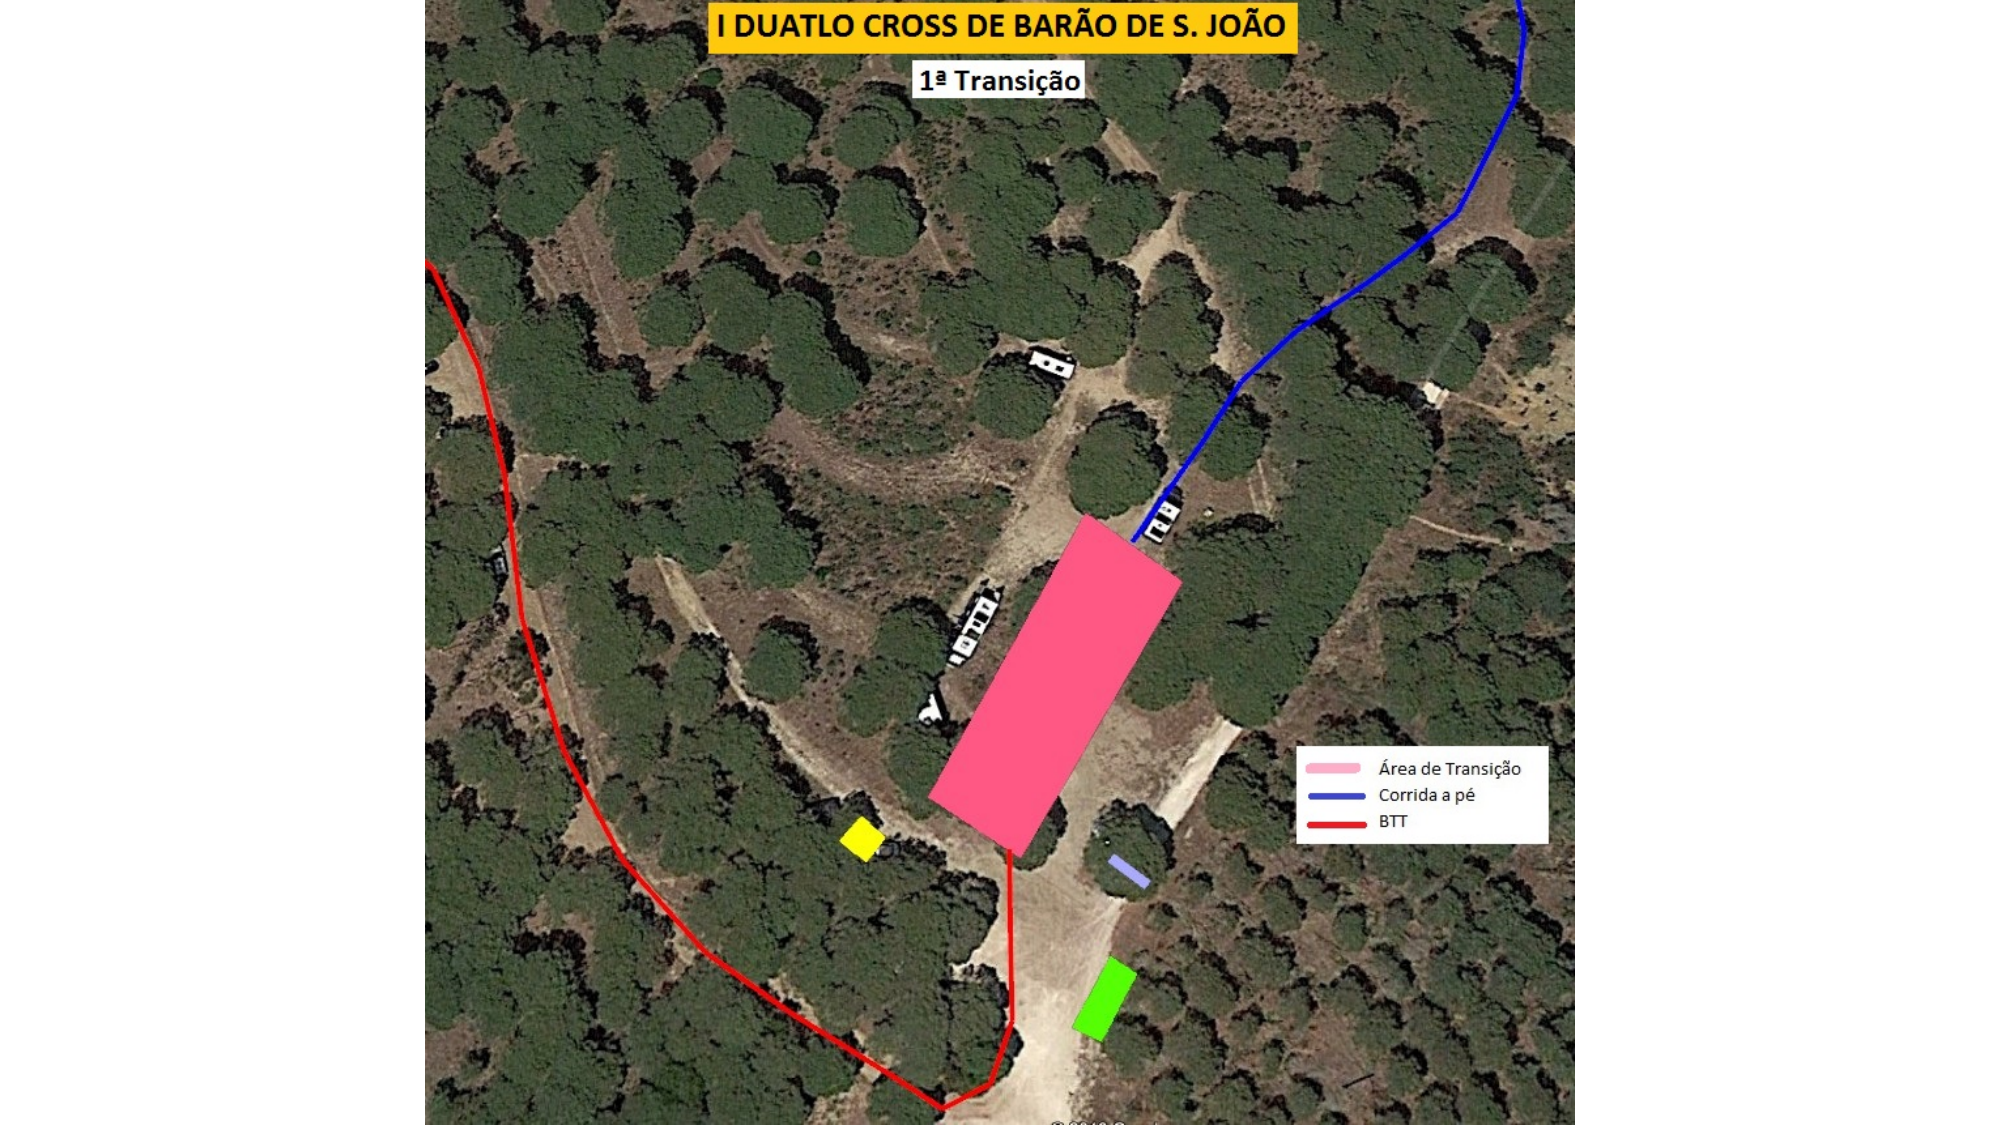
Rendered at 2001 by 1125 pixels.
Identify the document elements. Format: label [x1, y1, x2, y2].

picture [425, 0, 1575, 1125]
